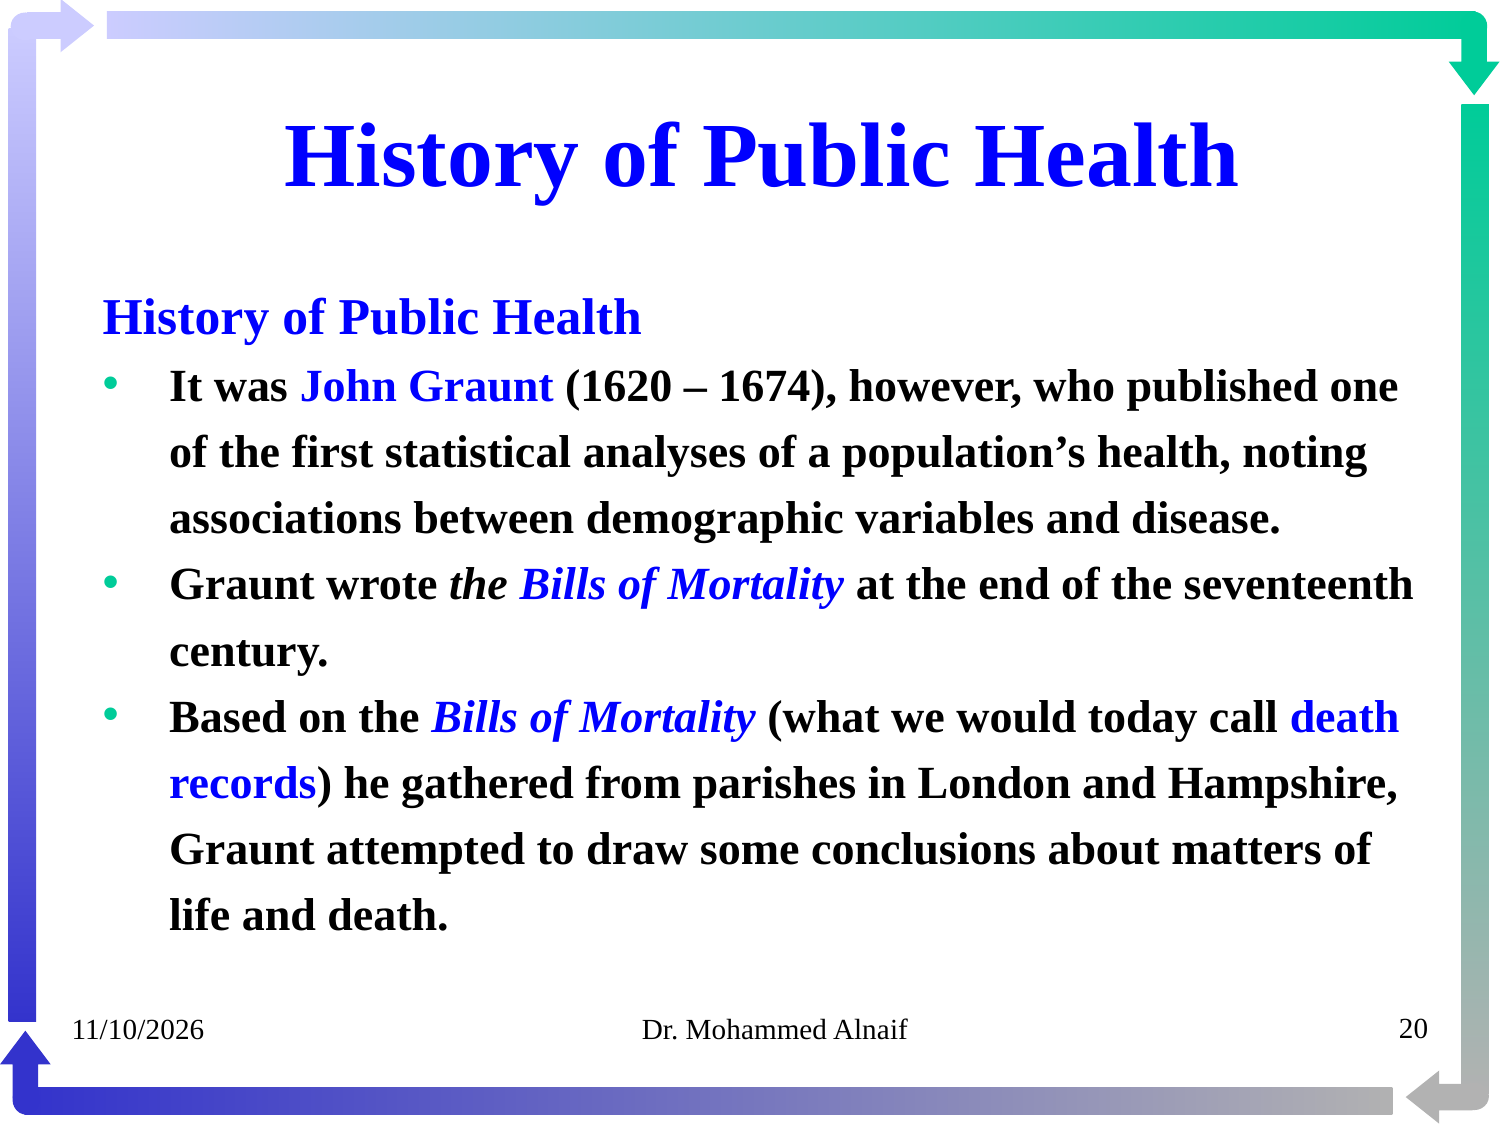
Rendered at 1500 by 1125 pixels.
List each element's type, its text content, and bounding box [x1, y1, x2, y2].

subtitle History of Public Health It was John Graunt (1620 – 1674), however, who published one of the first statistical analyses of a population’s health, noting associations between demographic variables and disease. Graunt wrote the Bills of Mortality at the end of the seventeenth century. Based on the Bills of Mortality (what we would today call death records) he gathered from parishes in London and Hampshire, Graunt attempted to draw some conclusions about matters of life and death. [87, 262, 1450, 1000]
footer Dr. Mohammed Alnaif [474, 1000, 1075, 1066]
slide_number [56, 990, 463, 1066]
title History of Public Health [125, 87, 1400, 213]
slide_number 20 [1087, 1000, 1444, 1063]
